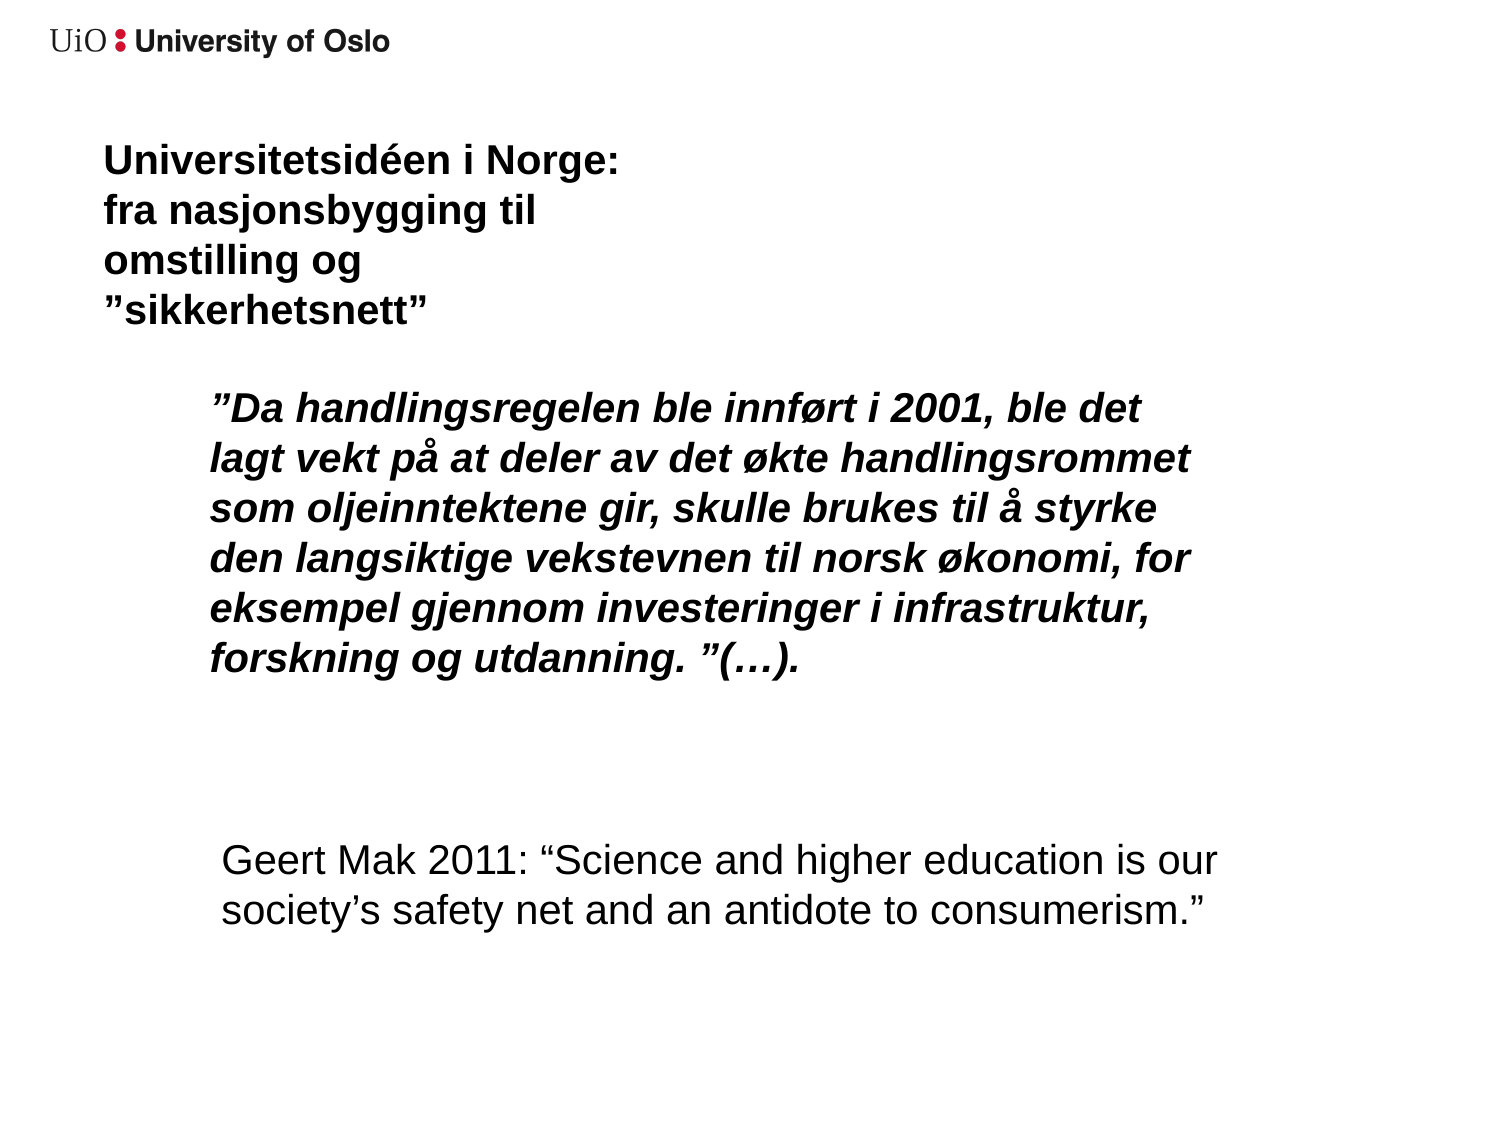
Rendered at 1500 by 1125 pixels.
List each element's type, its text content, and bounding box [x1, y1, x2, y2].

text_box ”Da handlingsregelen ble innført i 2001, ble det lagt vekt på at deler av det økte handlingsrommet som oljeinntektene gir, skulle brukes til å styrke den langsiktige vekstevnen til norsk økonomi, for eksempel gjennom investeringer i infrastruktur, forskning og utdanning. ”(…). [194, 373, 1223, 739]
picture [50, 24, 391, 67]
text_box Geert Mak 2011: “Science and higher education is our society’s safety net and an antidote to consumerism.” [206, 775, 1329, 990]
text_box Universitetsidéen i Norge: fra nasjonsbygging til omstilling og ”sikkerhetsnett” [88, 125, 691, 341]
